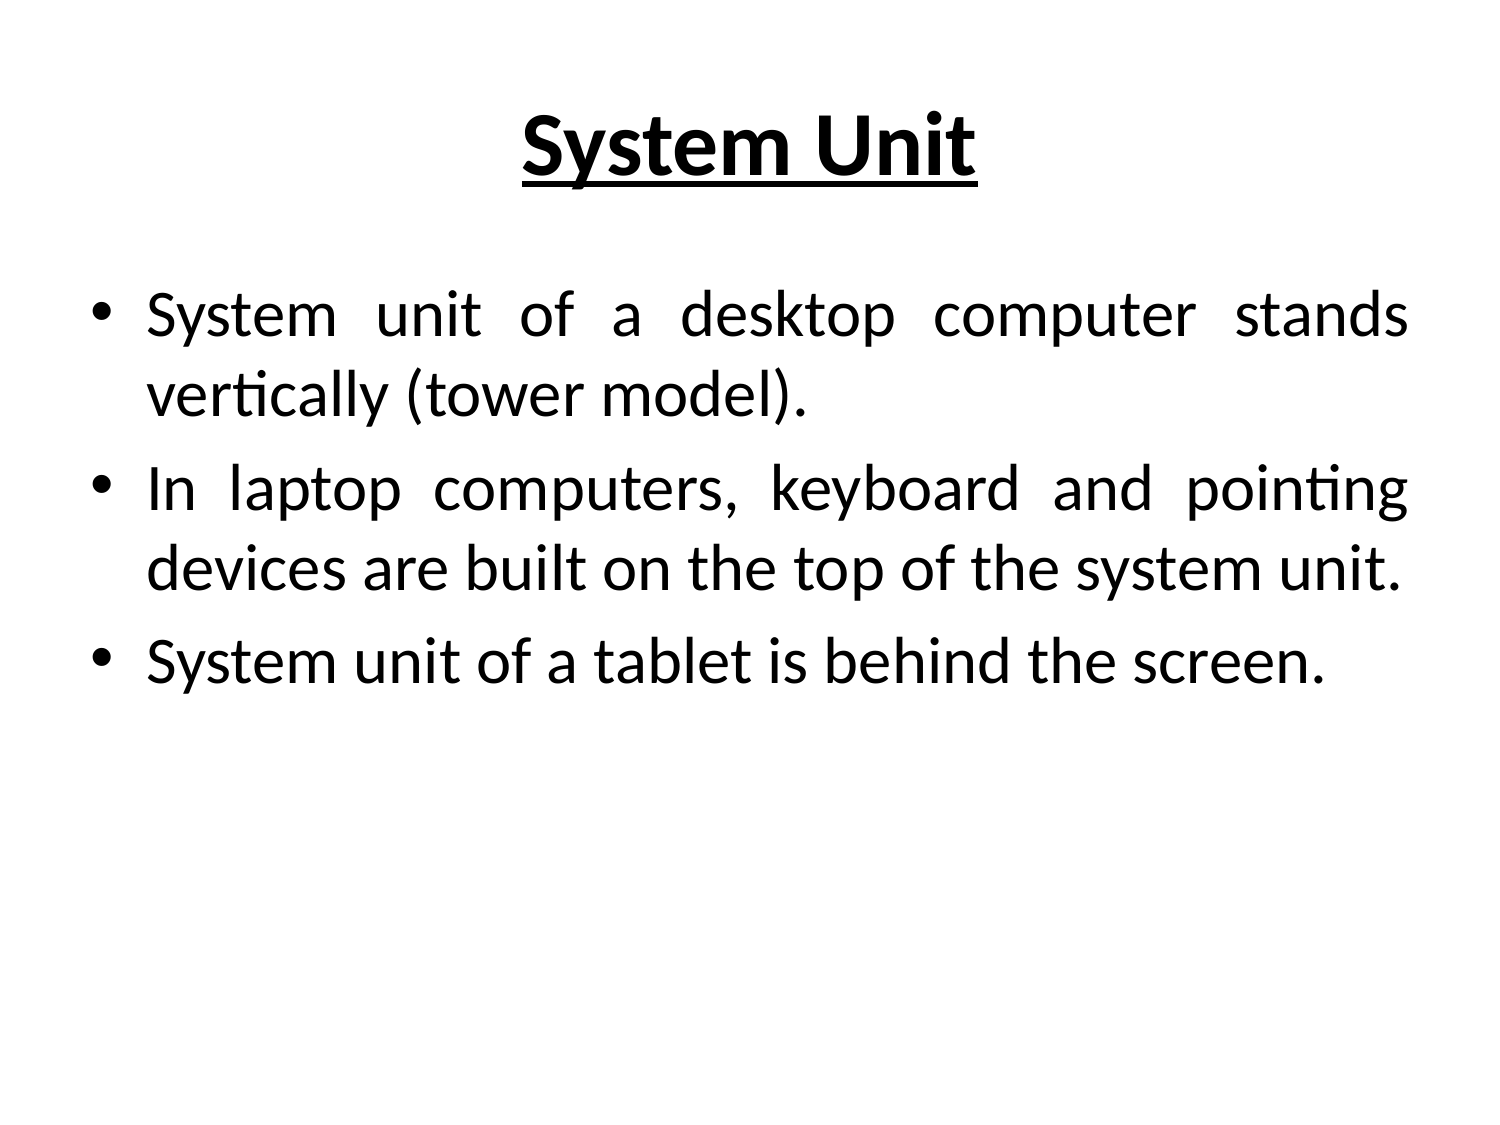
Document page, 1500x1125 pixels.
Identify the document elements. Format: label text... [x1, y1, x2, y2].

list System unit of a desktop computer stands vertically (tower model). In laptop computers, keyboard and pointing devices are built on the top of the system unit. System unit of a tablet is behind the screen. [75, 262, 1425, 1005]
title System Unit [75, 45, 1425, 233]
